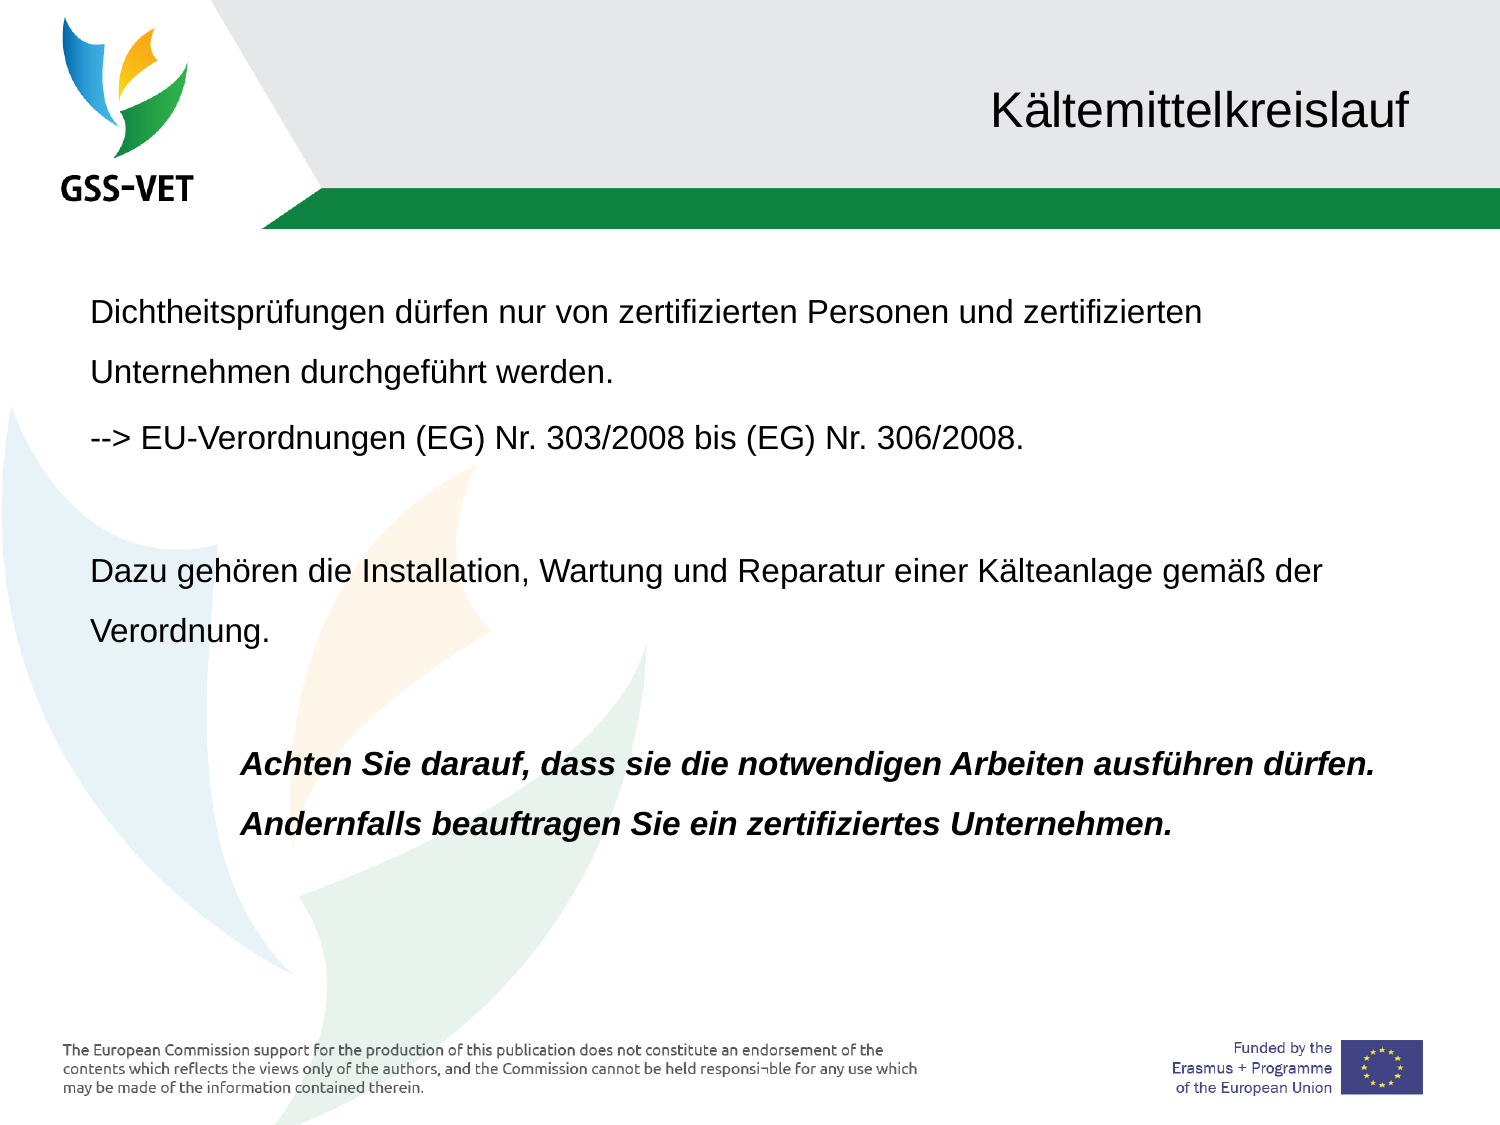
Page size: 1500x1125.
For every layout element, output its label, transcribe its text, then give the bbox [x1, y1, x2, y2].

list Dichtheitsprüfungen dürfen nur von zertifizierten Personen und zertifizierten Unternehmen durchgeführt werden. --> EU-Verordnungen (EG) Nr. 303/2008 bis (EG) Nr. 306/2008. Dazu gehören die Installation, Wartung und Reparatur einer Kälteanlage gemäß der Verordnung. Achten Sie darauf, dass sie die notwendigen Arbeiten ausführen dürfen. Andernfalls beauftragen Sie ein zertifiziertes Unternehmen. [75, 262, 1425, 1005]
picture [0, 0, 1500, 1125]
title Kältemittelkreislauf [324, 0, 1425, 185]
